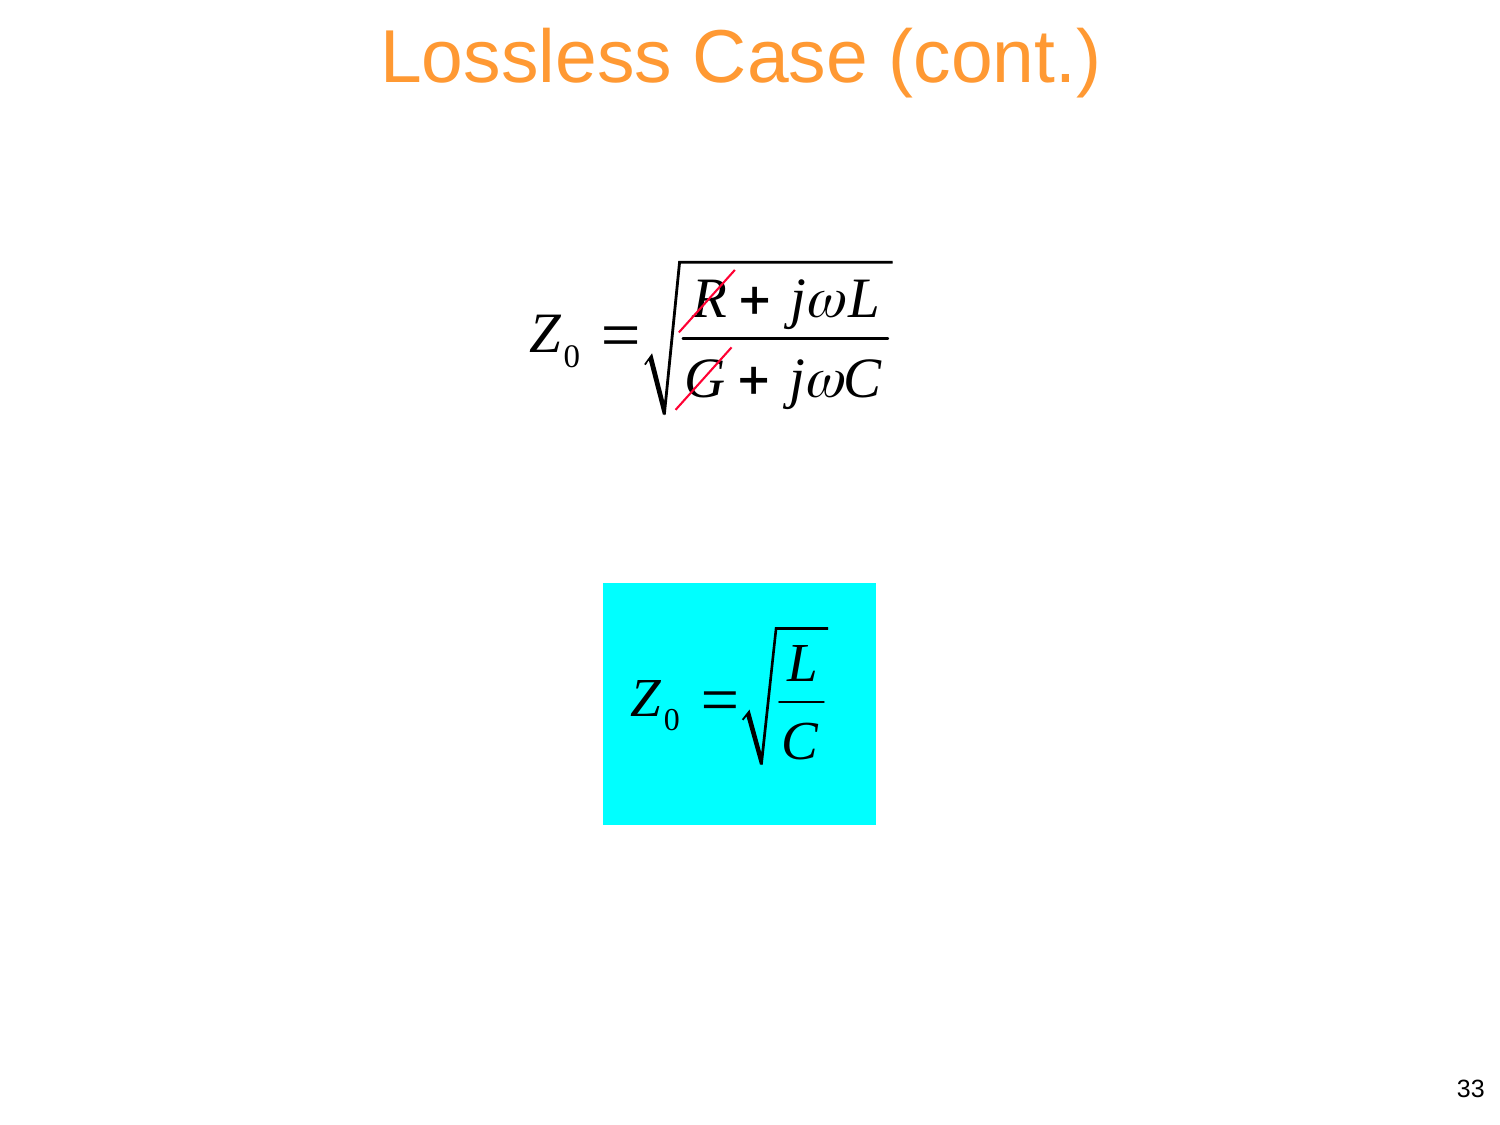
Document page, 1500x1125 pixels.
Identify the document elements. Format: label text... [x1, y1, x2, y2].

text_box Lossless Case (cont.) [32, 0, 1450, 105]
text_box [621, 614, 843, 777]
text_box [602, 581, 878, 826]
slide_number 33 [1187, 1050, 1500, 1125]
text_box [519, 248, 905, 425]
